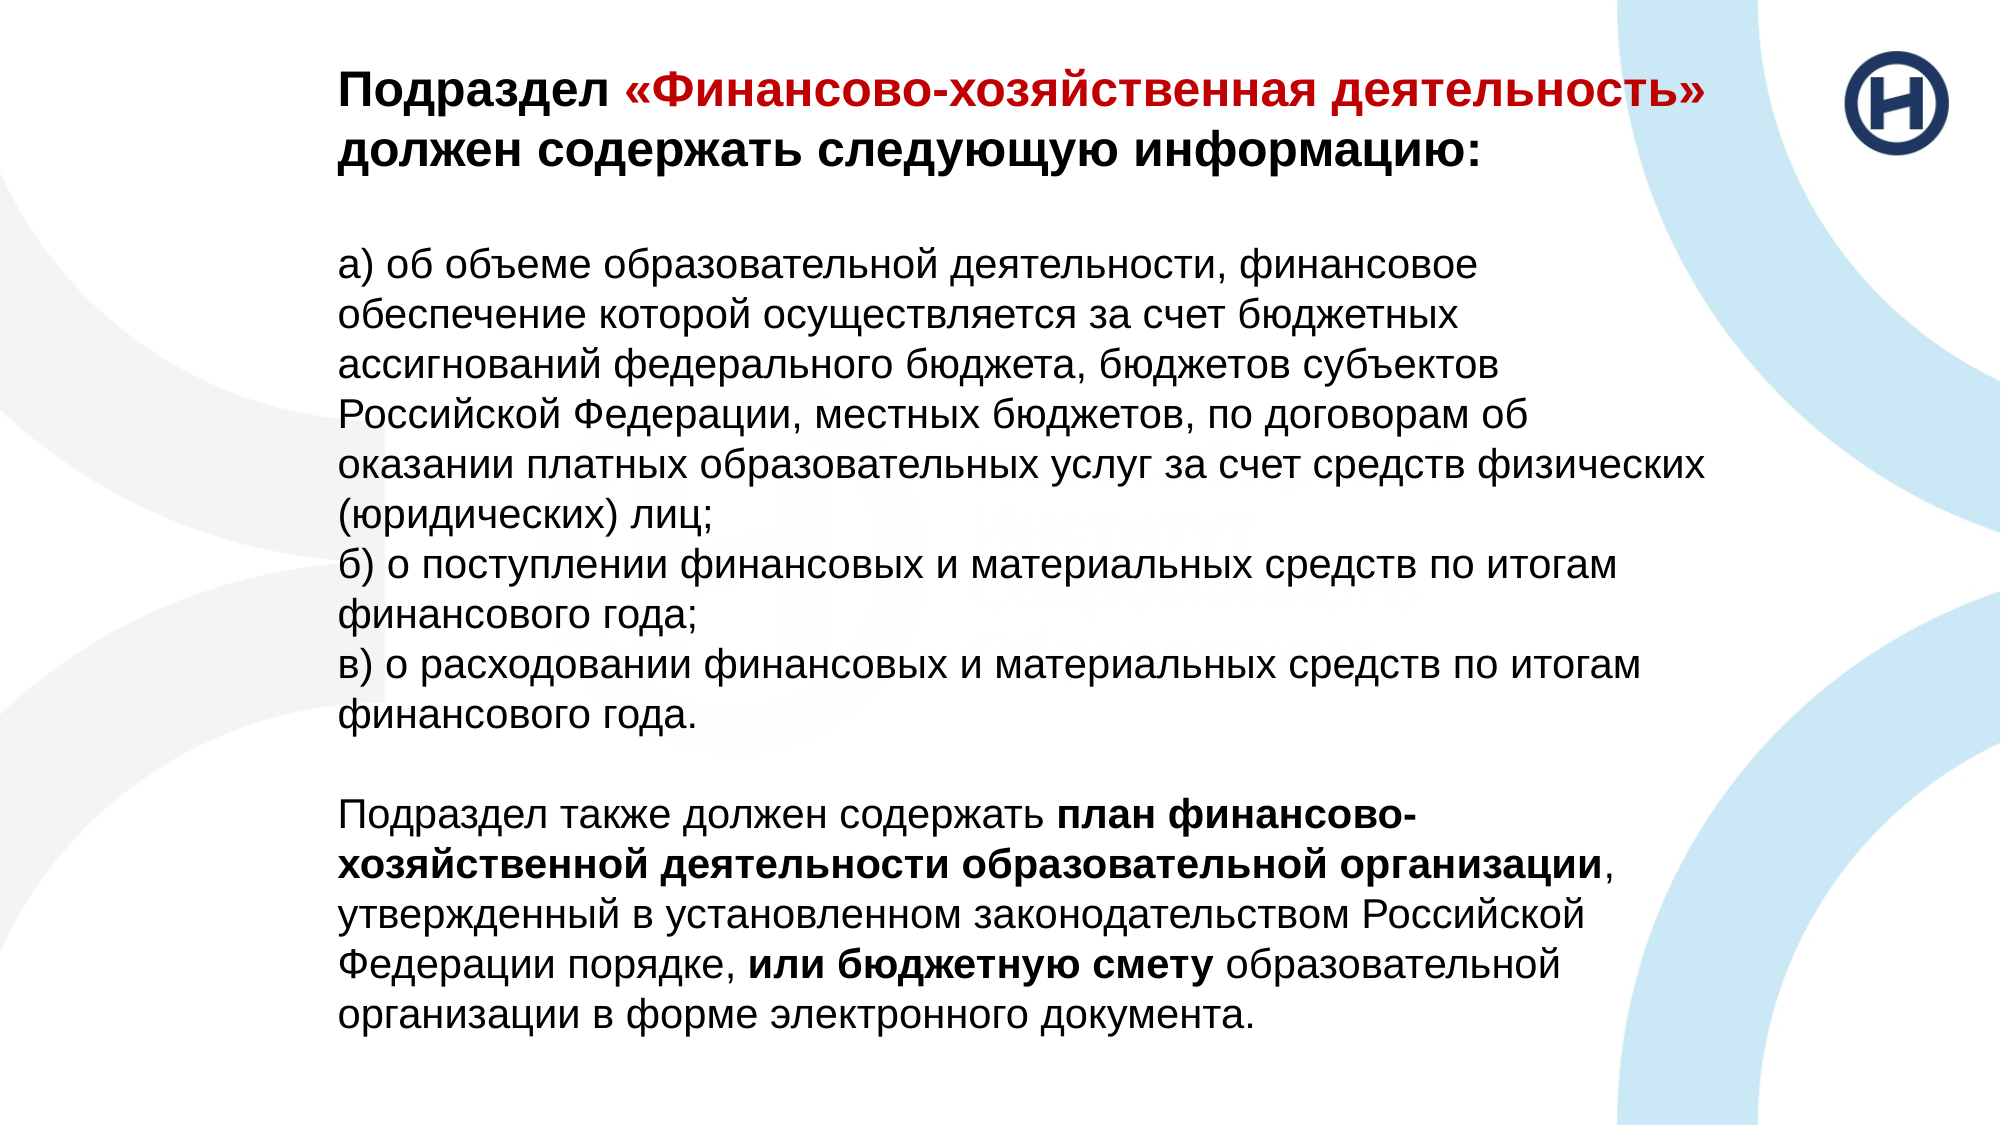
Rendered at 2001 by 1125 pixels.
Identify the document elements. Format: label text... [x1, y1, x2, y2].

text_box Подраздел «Финансово-хозяйственная деятельность» должен содержать следующую информацию: а) об объеме образовательной деятельности, финансовое обеспечение которой осуществляется за счет бюджетных ассигнований федерального бюджета, бюджетов субъектов Российской Федерации, местных бюджетов, по договорам об оказании платных образовательных услуг за счет средств физических (юридических) лиц; б) о поступлении финансовых и материальных средств по итогам финансового года; в) о расходовании финансовых и материальных средств по итогам финансового года. Подраздел также должен содержать план финансово-хозяйственной деятельности образовательной организации, утвержденный в установленном законодательством Российской Федерации порядке, или бюджетную смету образовательной организации в форме электронного документа. [322, 49, 1726, 1125]
picture [0, 0, 2001, 1125]
